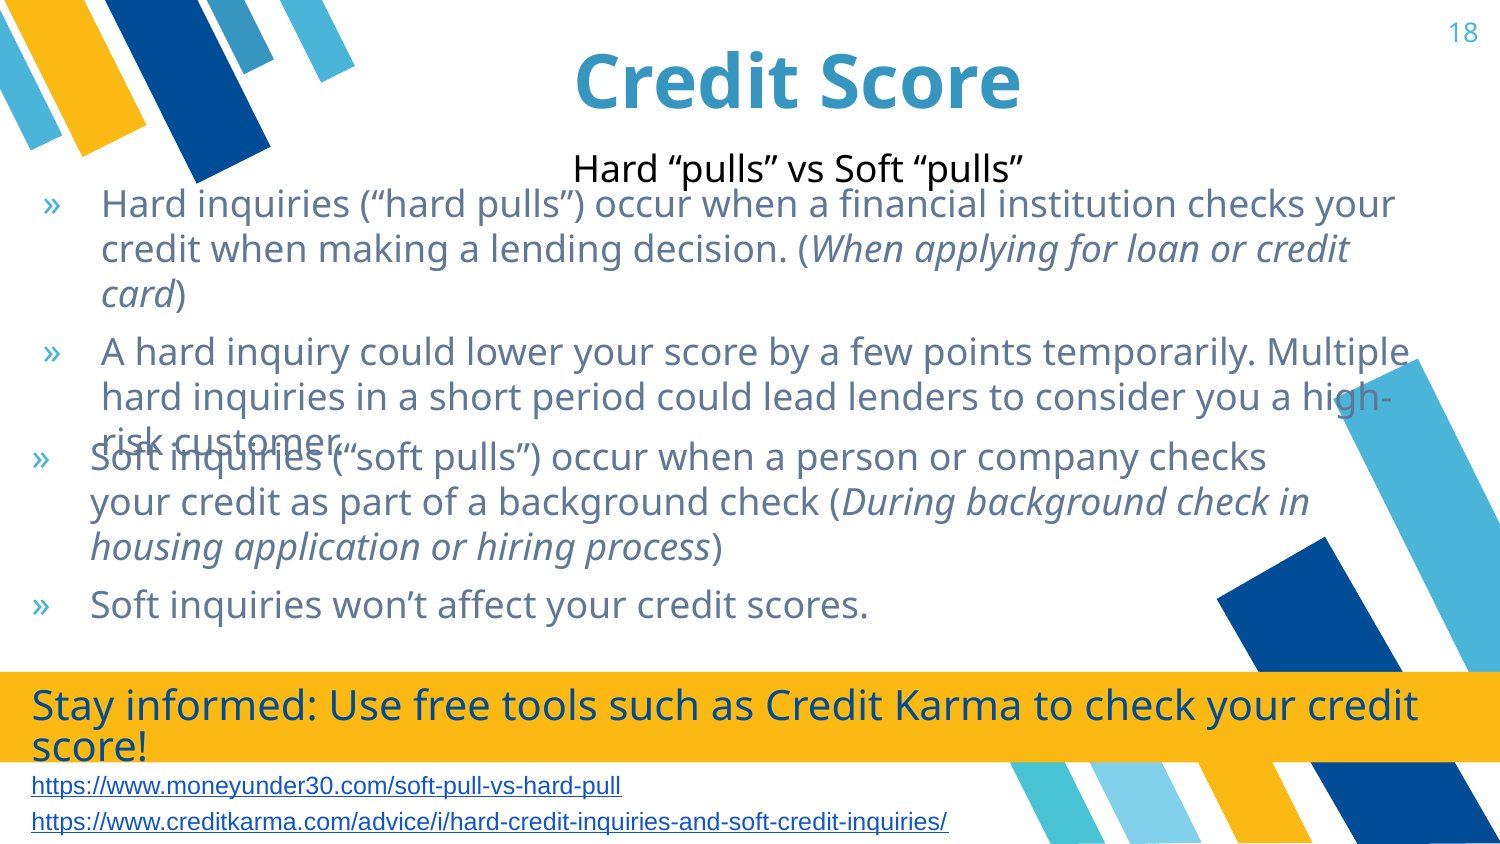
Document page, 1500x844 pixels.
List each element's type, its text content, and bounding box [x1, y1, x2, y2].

title Credit Score [183, 26, 1413, 139]
text_box Stay informed: Use free tools such as Credit Karma to check your credit score! [0, 671, 1500, 763]
slide_number 18 [1403, 0, 1494, 65]
text_box Soft inquiries (“soft pulls”) occur when a person or company checks your credit as part of a background check (During background check in housing application or hiring process) Soft inquiries won’t affect your credit scores. [0, 418, 1367, 672]
list Hard inquiries (“hard pulls”) occur when a financial institution checks your credit when making a lending decision. (When applying for loan or credit card) A hard inquiry could lower your score by a few points temporarily. Multiple hard inquiries in a short period could lead lenders to consider you a high-risk customer. [10, 164, 1449, 437]
text_box https://www.creditkarma.com/advice/i/hard-credit-inquiries-and-soft-credit-inquiries/ [0, 808, 1356, 843]
text_box Hard “pulls” vs Soft “pulls” [294, 137, 1302, 198]
text_box https://www.moneyunder30.com/soft-pull-vs-hard-pull [0, 762, 1356, 808]
